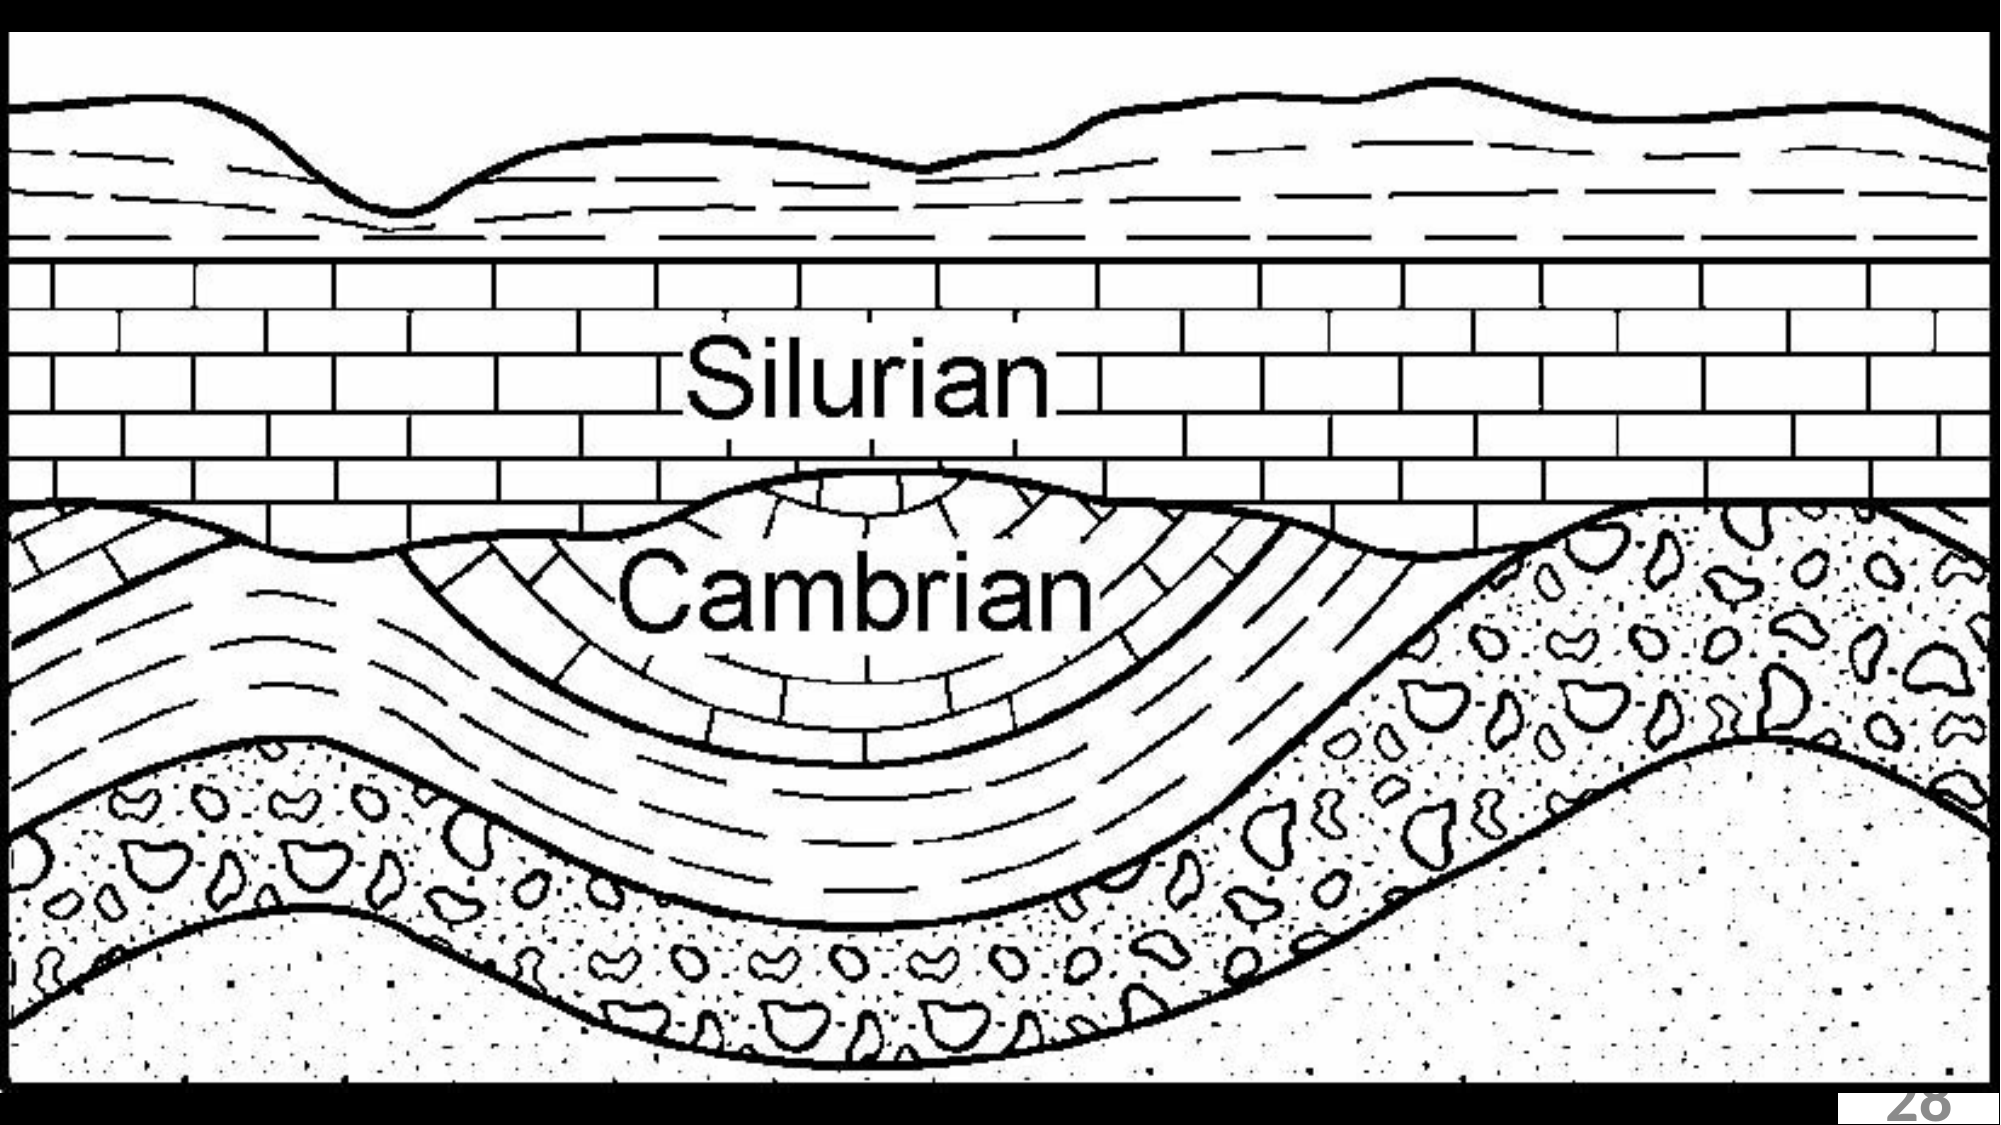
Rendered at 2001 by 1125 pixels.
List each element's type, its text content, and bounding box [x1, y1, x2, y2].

picture [0, 32, 2000, 1093]
slide_number 28 [1837, 1093, 2000, 1125]
